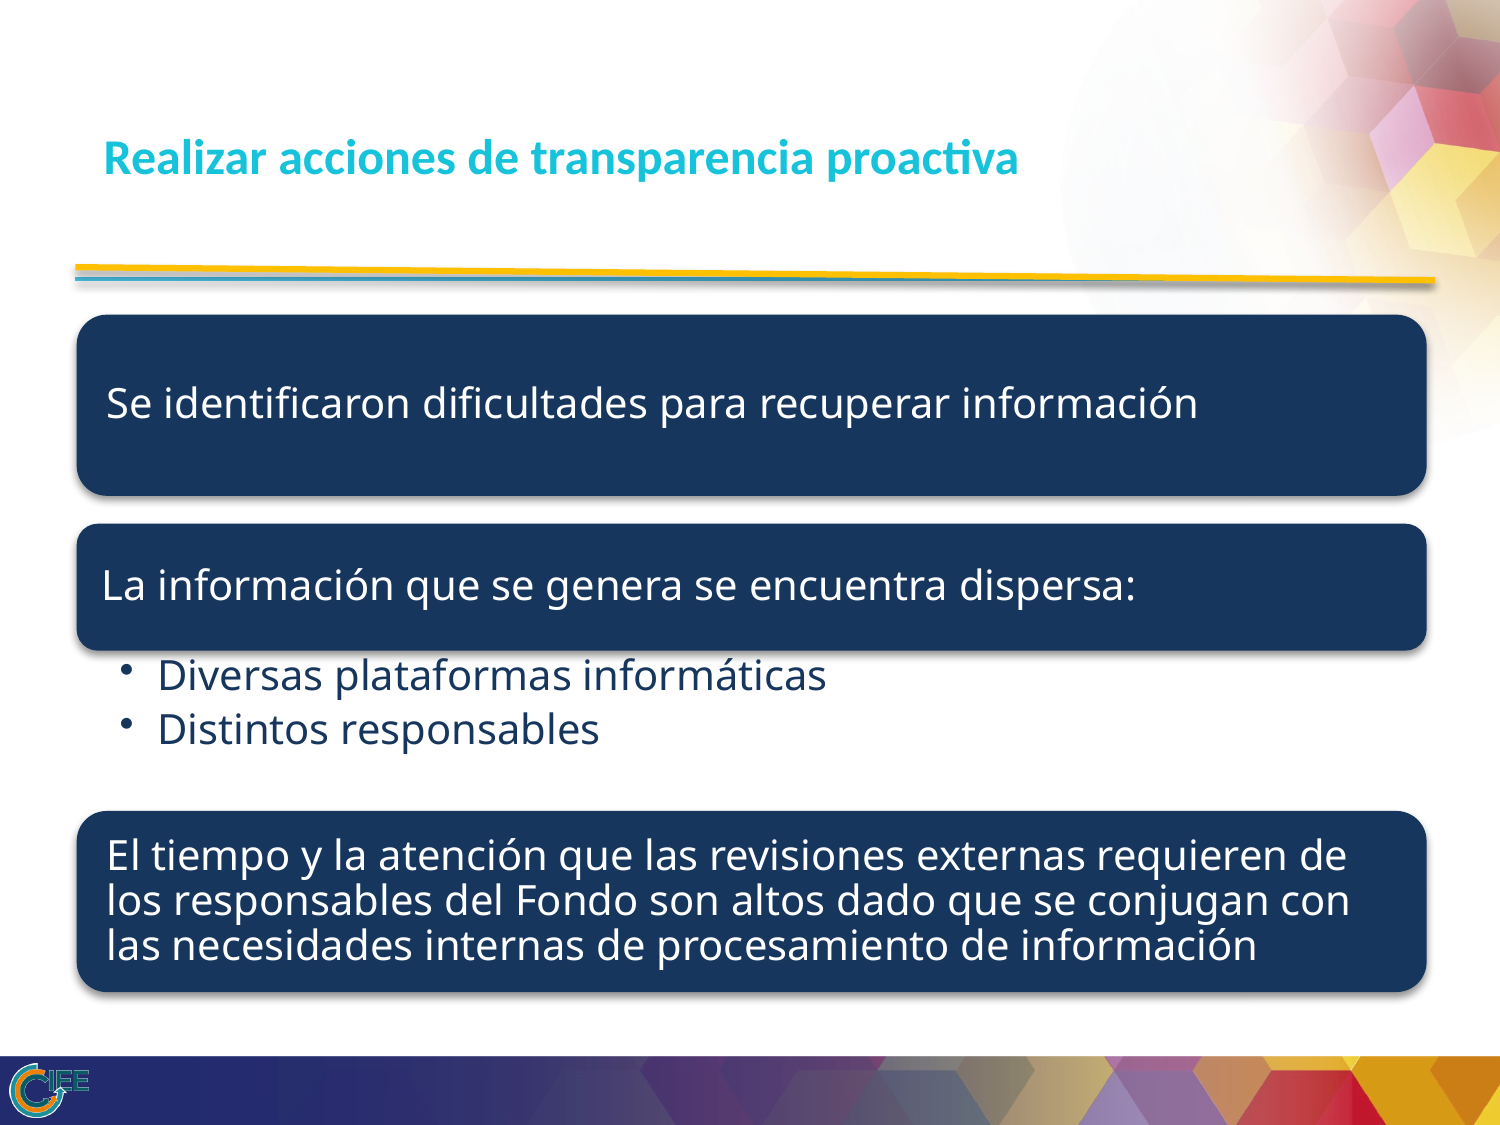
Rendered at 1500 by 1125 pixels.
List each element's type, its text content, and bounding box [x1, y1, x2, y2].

picture [985, 0, 1500, 516]
picture [0, 1056, 1500, 1125]
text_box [75, 266, 1436, 281]
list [76, 314, 1427, 993]
title Realizar acciones de transparencia proactiva [88, 54, 1439, 256]
